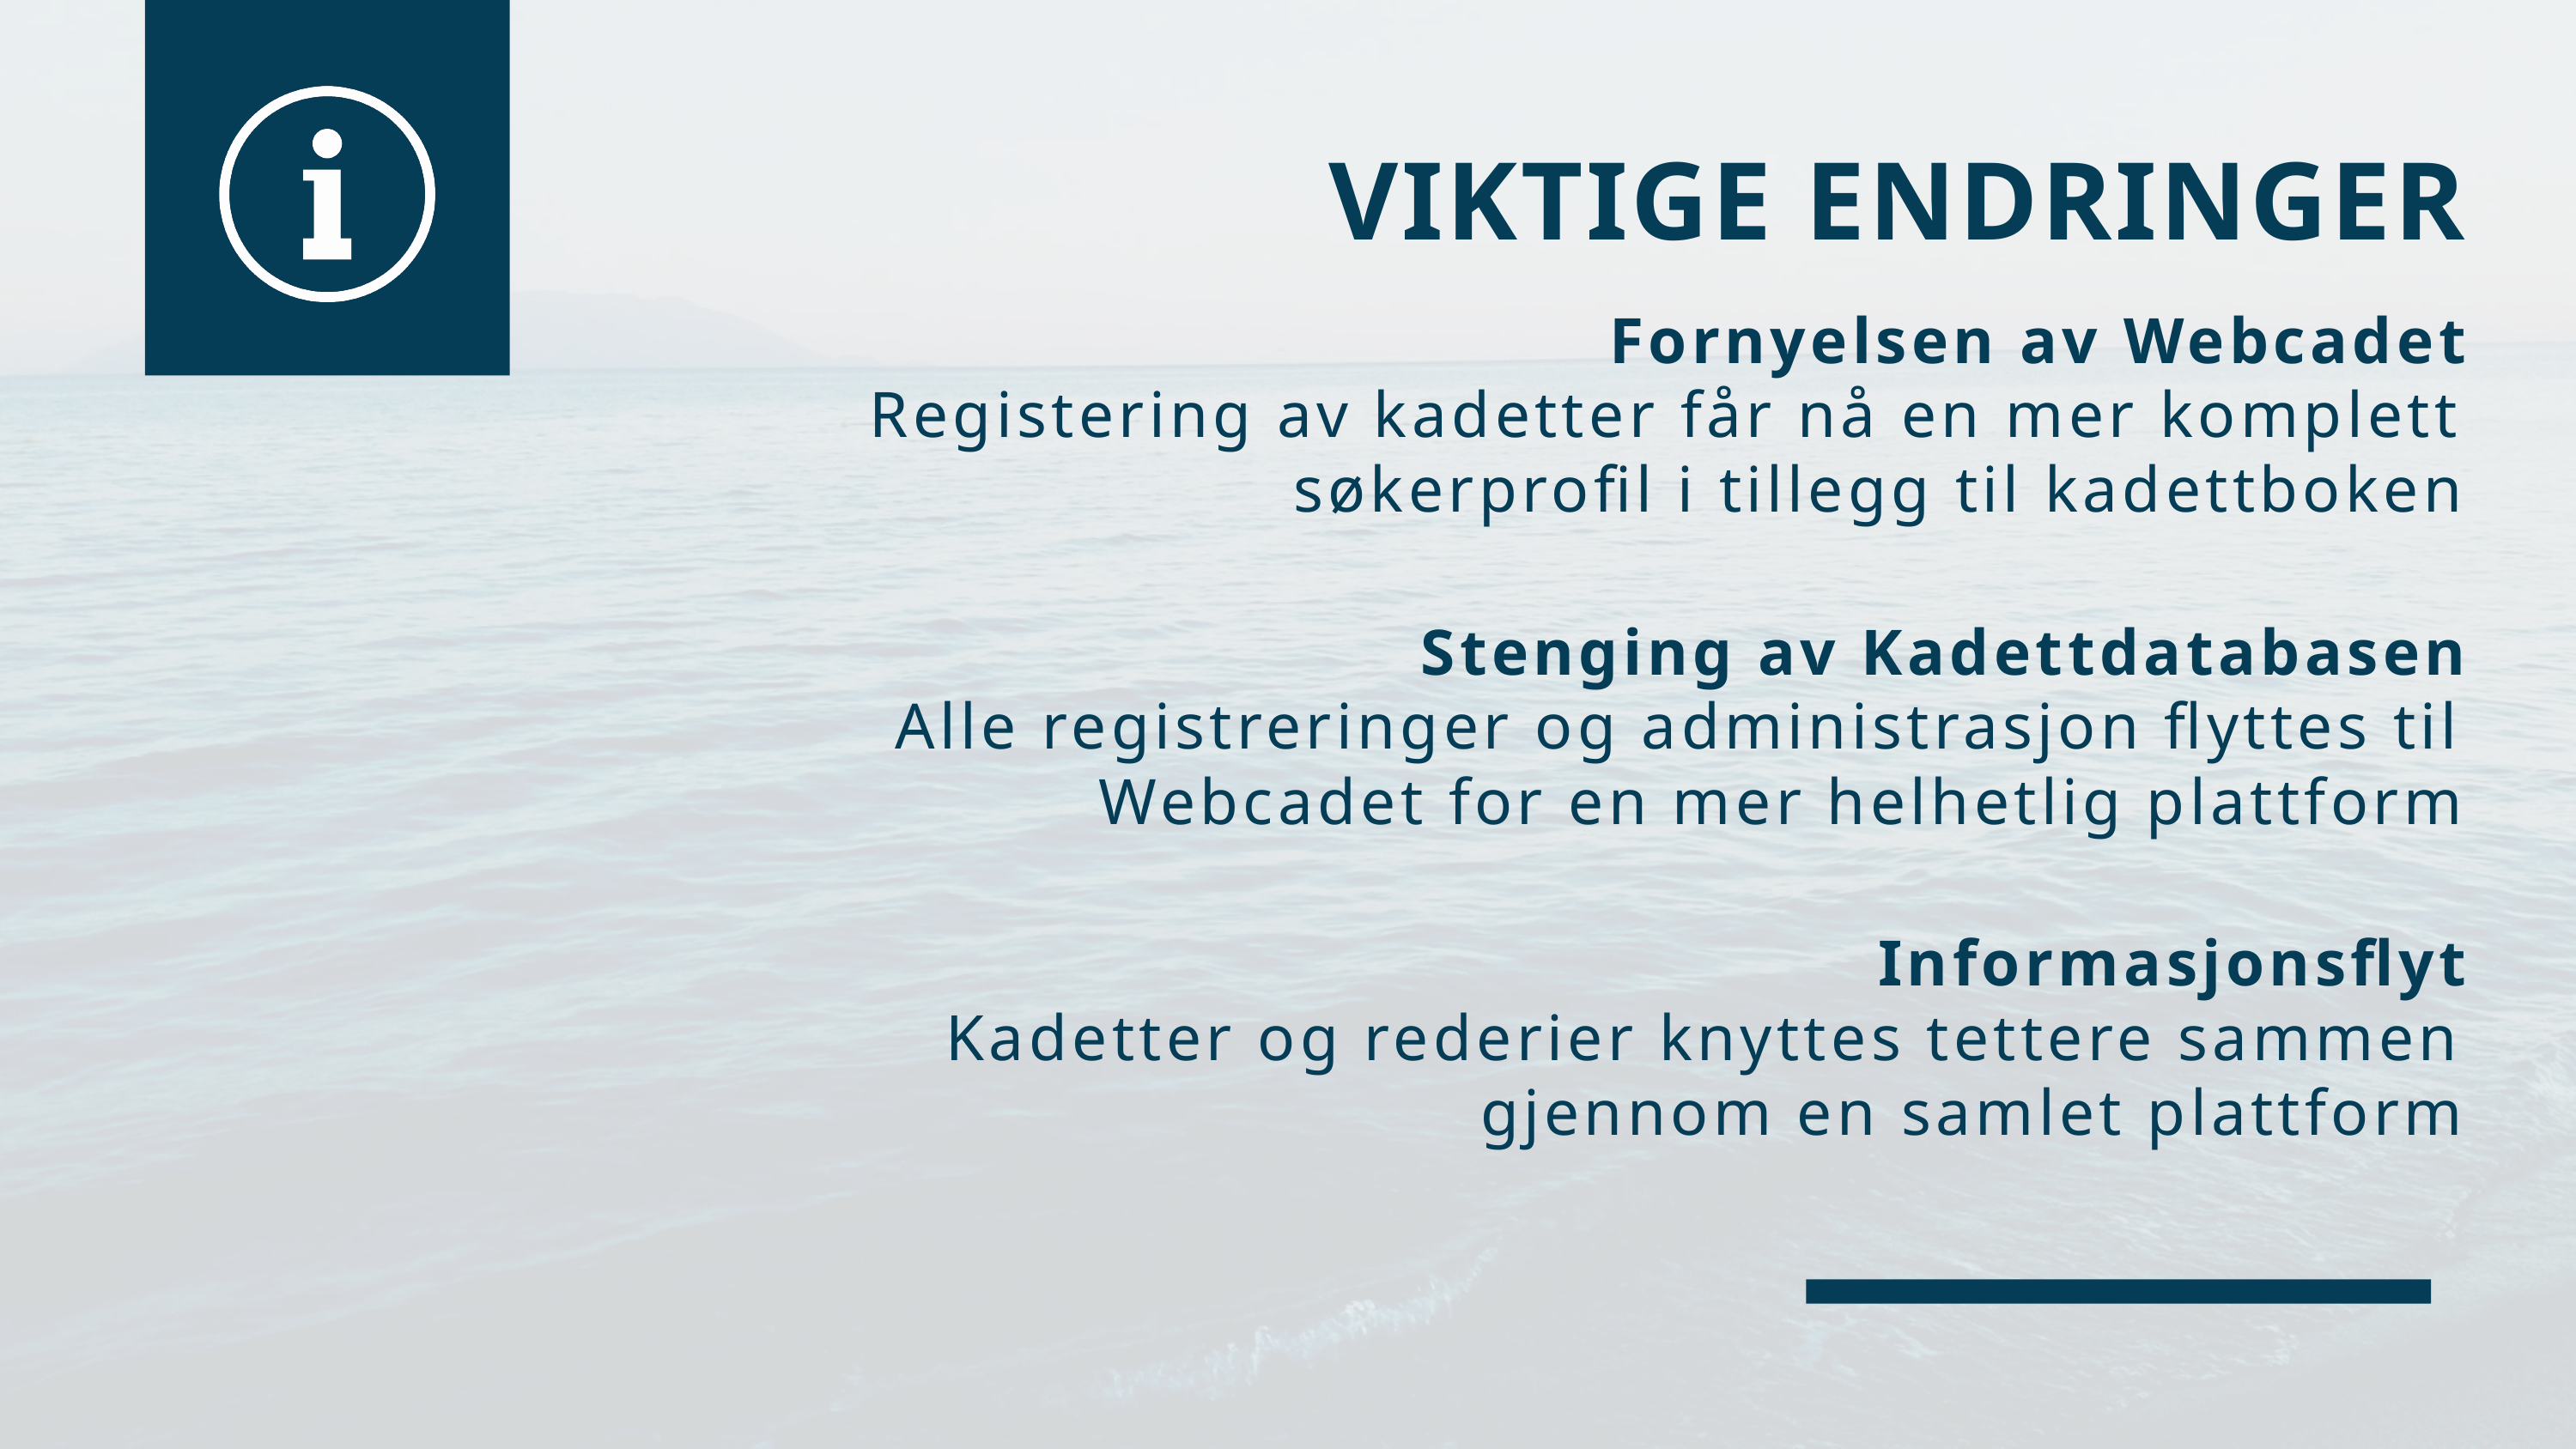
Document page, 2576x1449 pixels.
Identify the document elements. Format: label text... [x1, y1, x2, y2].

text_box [839, 613, 2468, 835]
text_box [144, 0, 510, 376]
text_box [0, 0, 2576, 1449]
text_box VIKTIGE ENDRINGER [839, 120, 2467, 262]
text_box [839, 301, 2468, 524]
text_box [839, 925, 2468, 1147]
text_box [219, 86, 435, 302]
text_box [1806, 1279, 2432, 1304]
